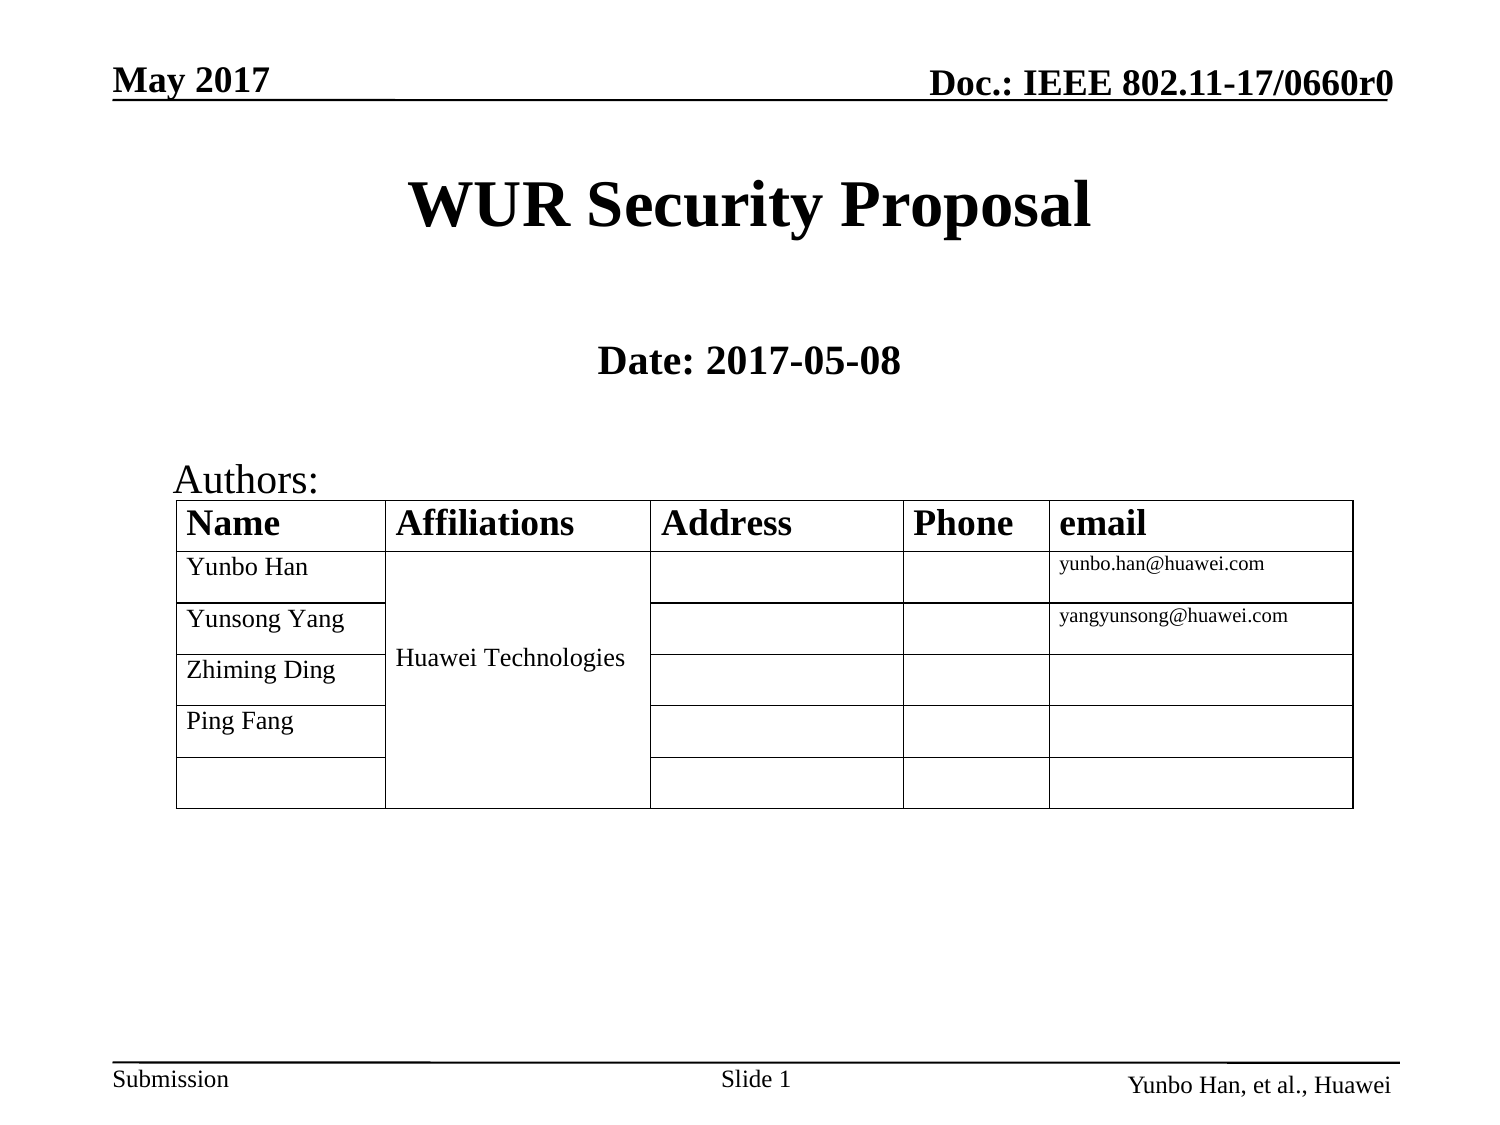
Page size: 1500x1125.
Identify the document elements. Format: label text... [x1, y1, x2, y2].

title WUR Security Proposal [112, 112, 1388, 288]
slide_number Slide 1 [712, 1061, 800, 1123]
footer Yunbo Han, et al., Huawei [868, 1068, 1392, 1099]
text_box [162, 499, 1380, 957]
list Date: 2017-05-08 [112, 324, 1388, 1000]
text_box Authors: [157, 444, 396, 504]
text_box May 2017 [112, 55, 421, 100]
